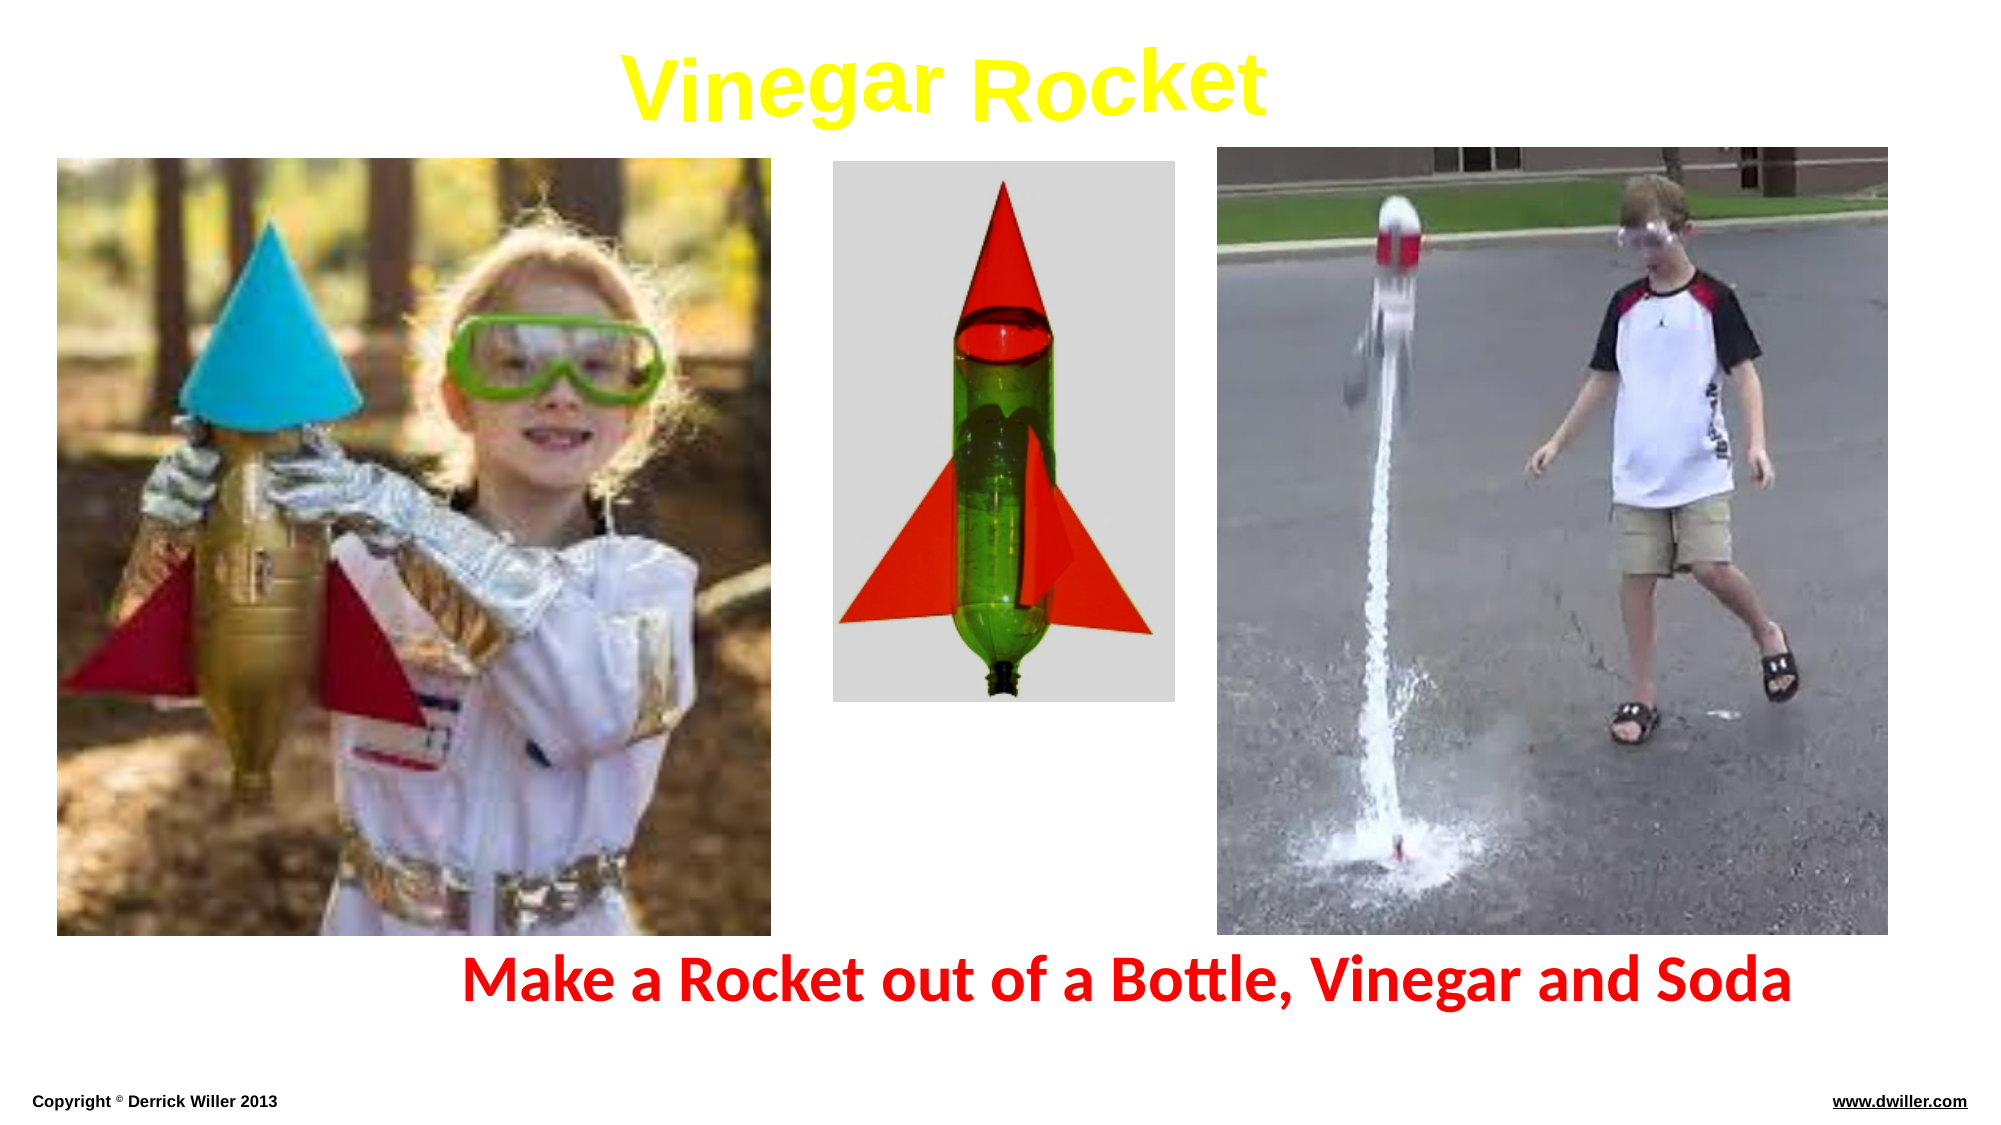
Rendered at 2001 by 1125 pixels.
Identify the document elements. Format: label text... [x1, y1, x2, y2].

picture [57, 158, 771, 936]
picture [1217, 147, 1888, 935]
text_box Make a Rocket out of a Bottle, Vinegar and Soda [446, 927, 1809, 1023]
picture [833, 161, 1175, 702]
